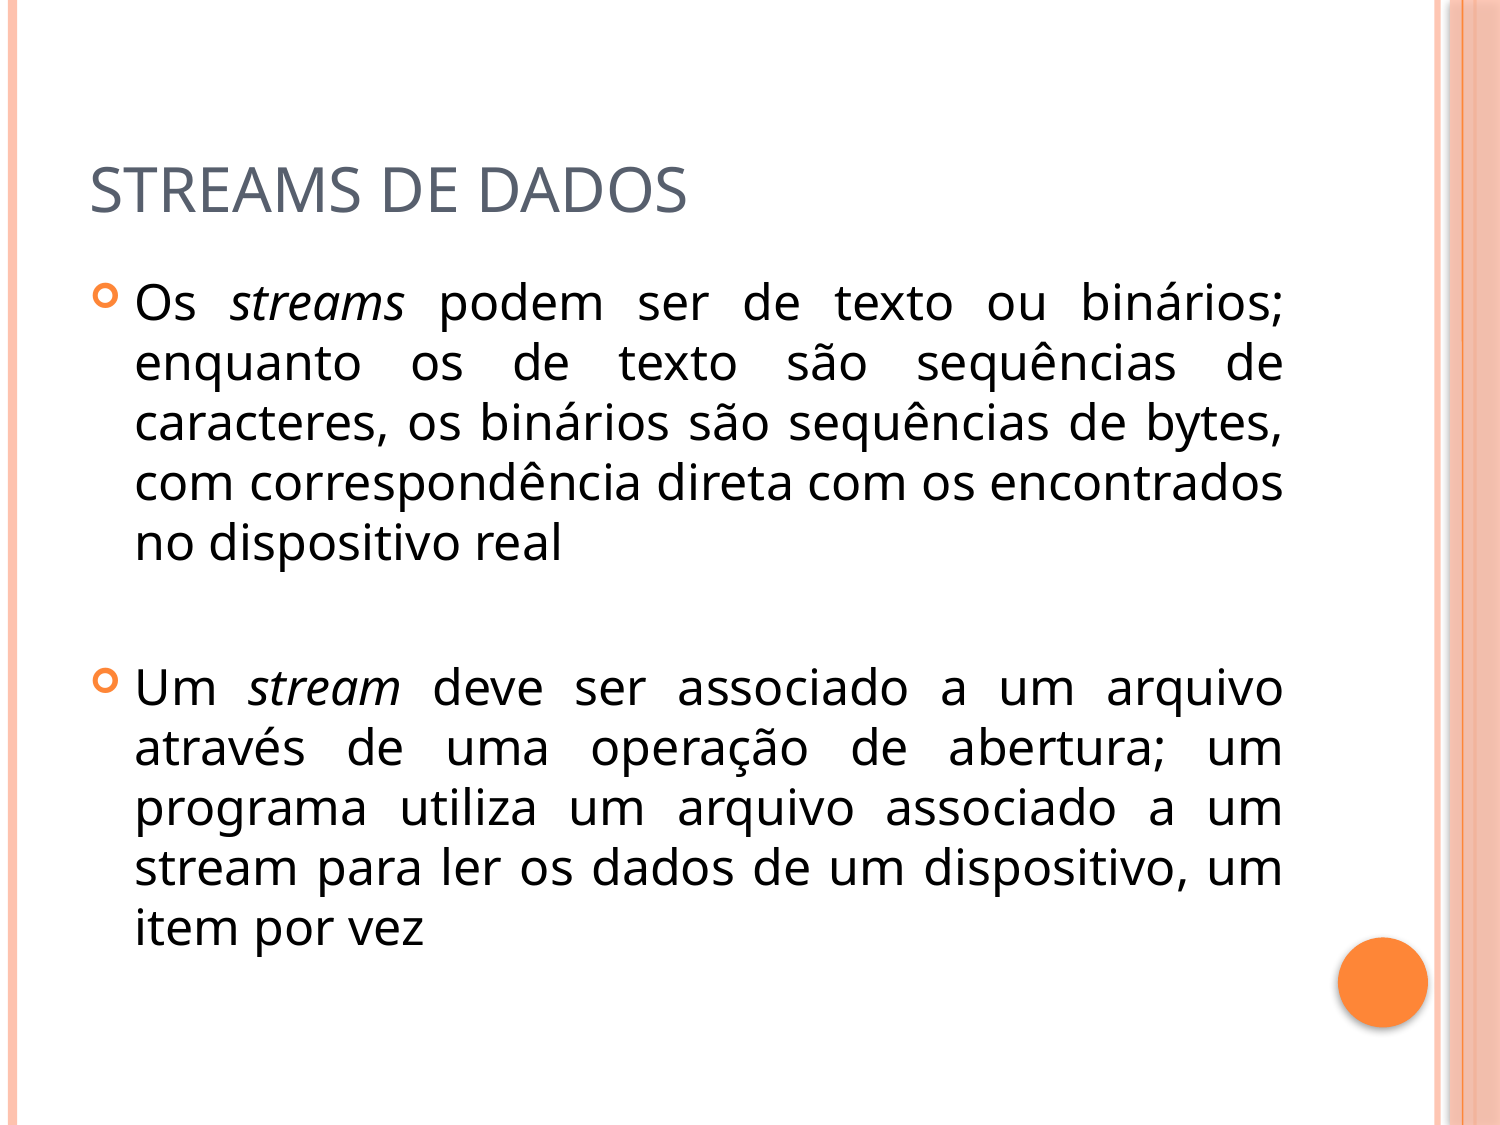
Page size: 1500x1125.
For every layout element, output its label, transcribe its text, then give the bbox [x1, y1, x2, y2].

list Os streams podem ser de texto ou binários; enquanto os de texto são sequências de caracteres, os binários são sequências de bytes, com correspondência direta com os encontrados no dispositivo real Um stream deve ser associado a um arquivo através de uma operação de abertura; um programa utiliza um arquivo associado a um stream para ler os dados de um dispositivo, um item por vez [75, 262, 1300, 1062]
title Streams de dados [75, 45, 1300, 233]
